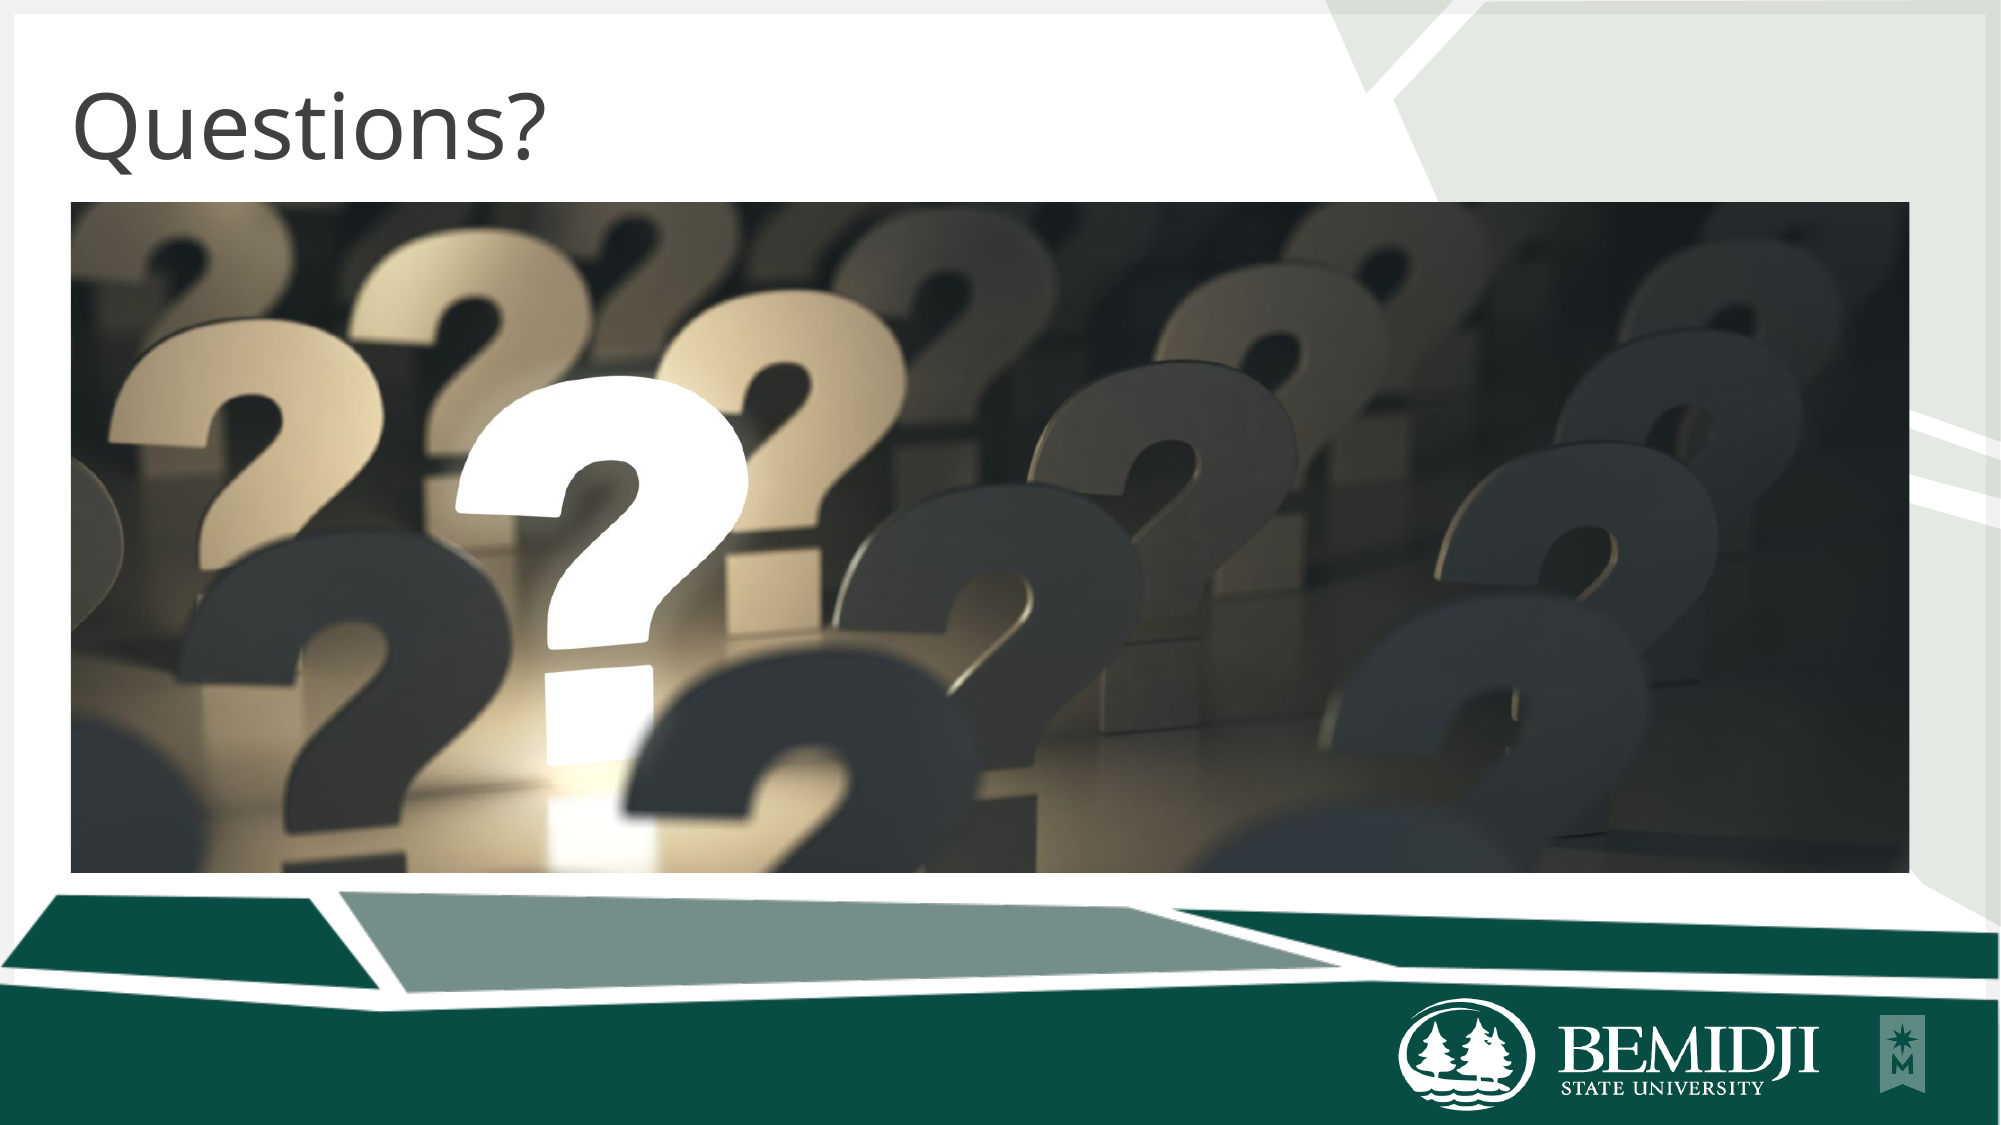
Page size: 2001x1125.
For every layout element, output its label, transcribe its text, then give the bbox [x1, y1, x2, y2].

title Questions? [70, 70, 1910, 189]
picture [0, 202, 2000, 1125]
